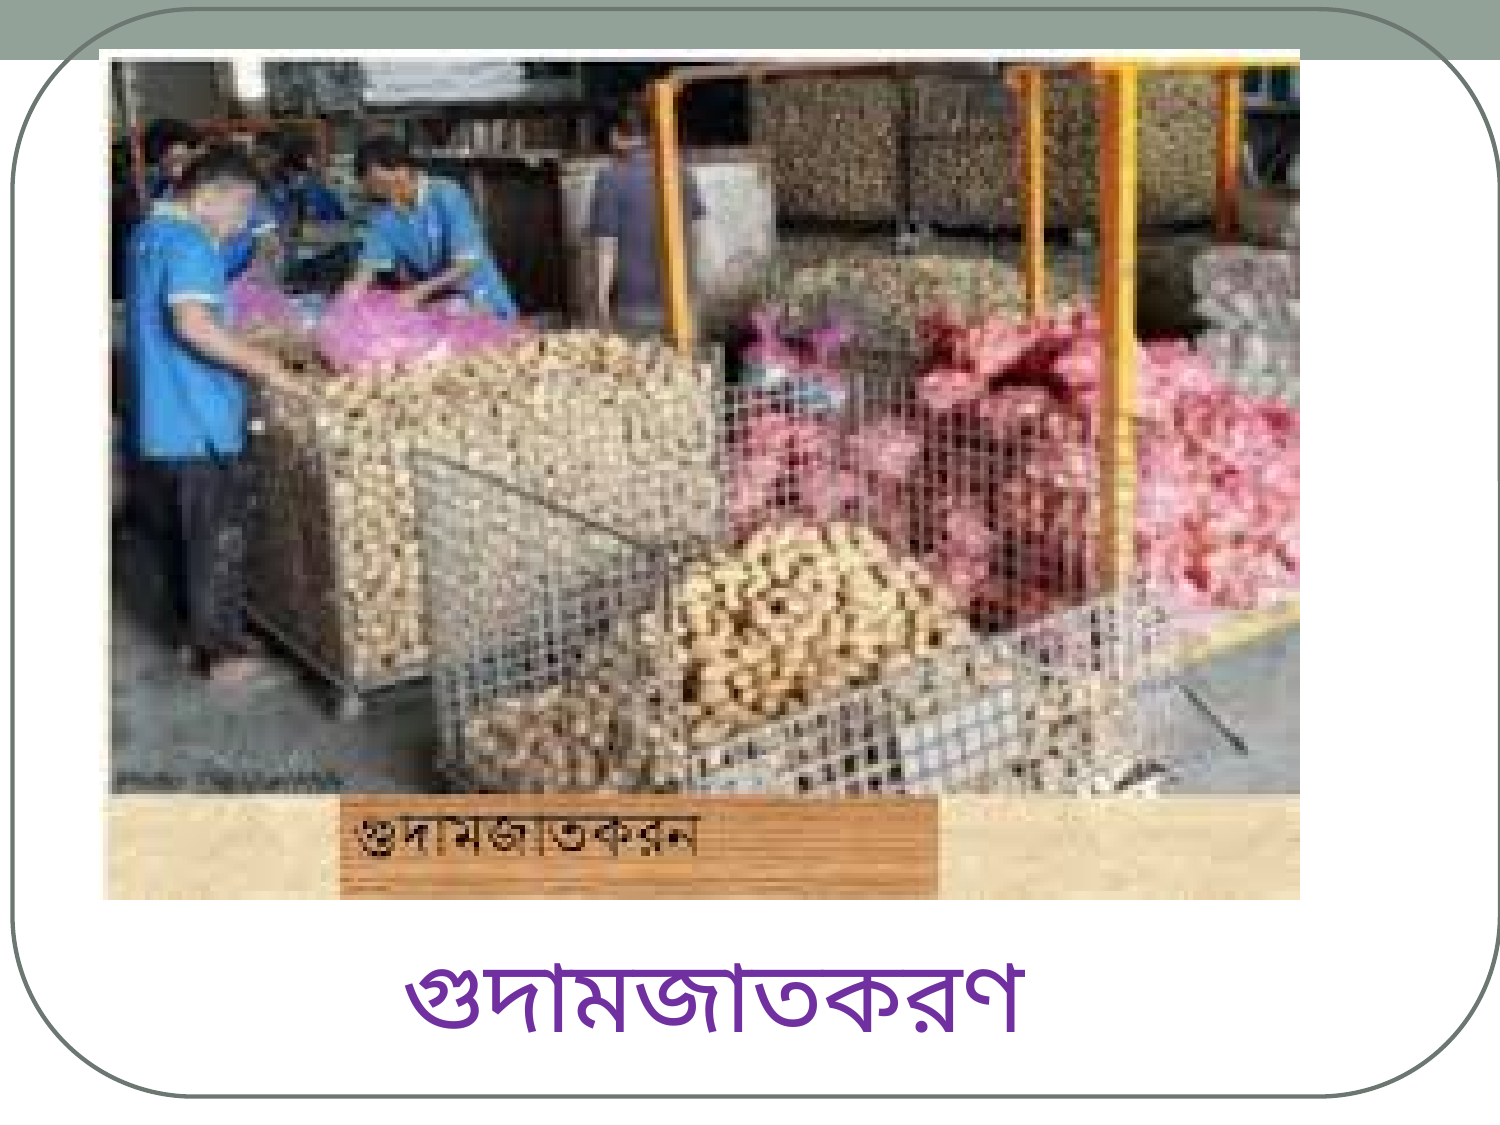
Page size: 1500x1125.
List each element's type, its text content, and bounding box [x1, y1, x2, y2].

text_box গুদামজাতকরণ [387, 924, 1125, 1060]
text_box [10, 6, 1500, 1099]
picture [99, 49, 1301, 901]
